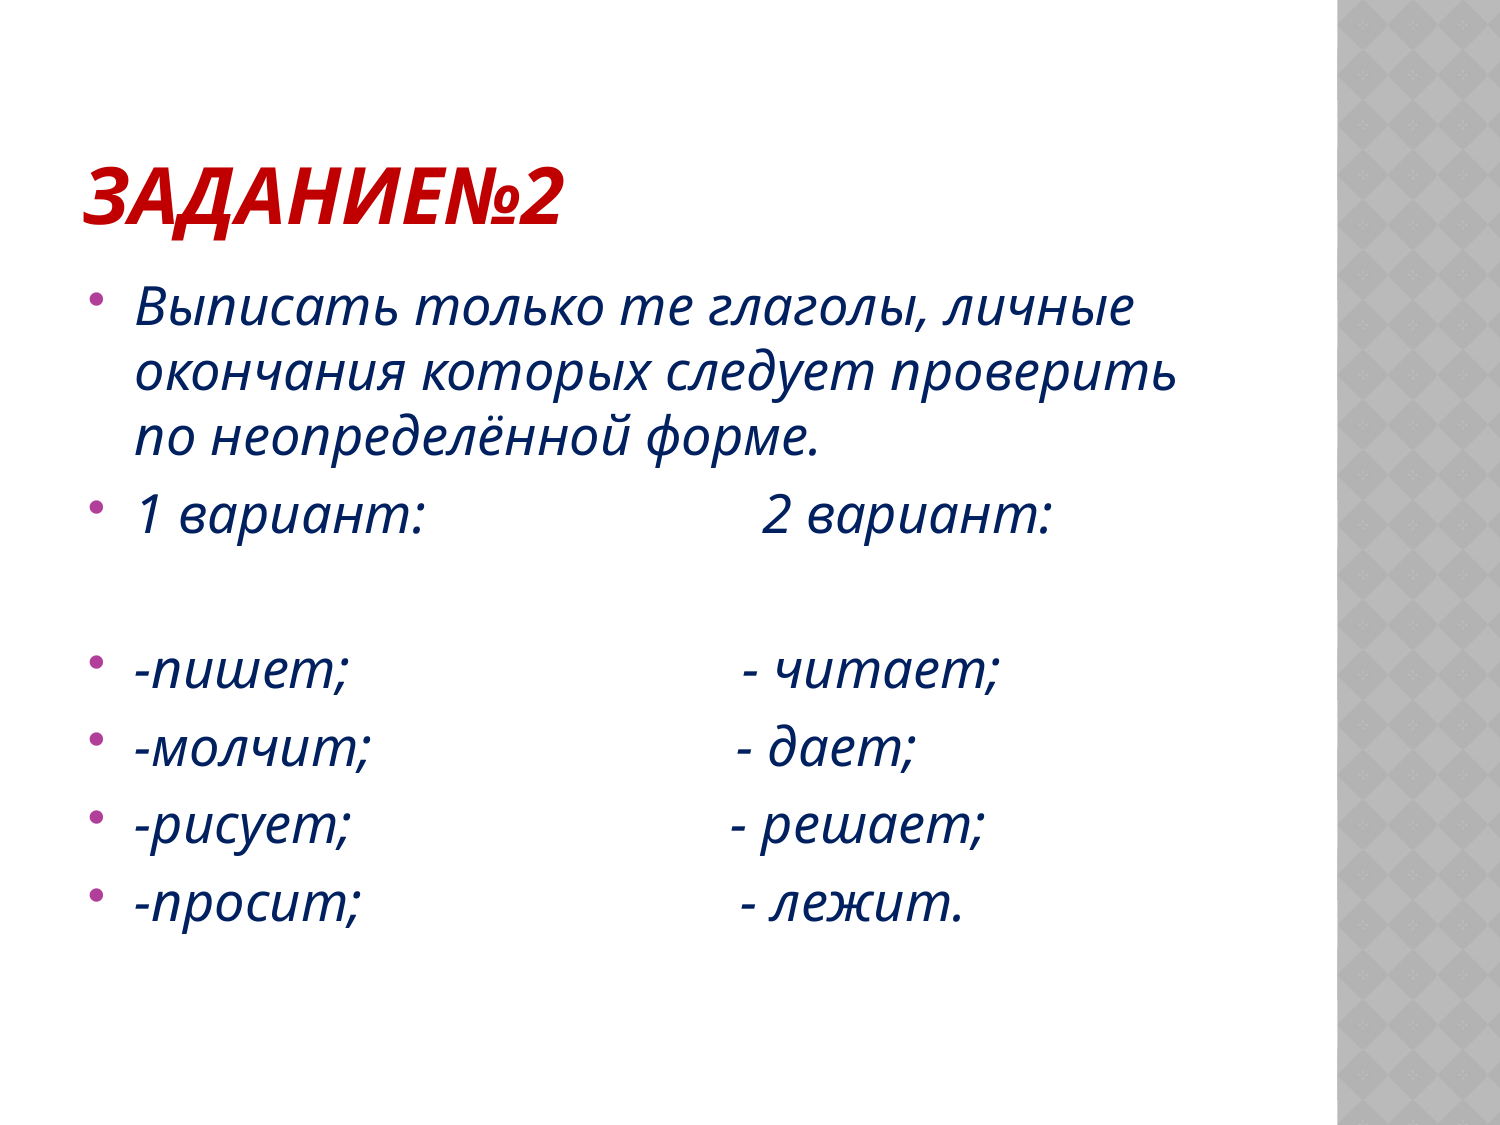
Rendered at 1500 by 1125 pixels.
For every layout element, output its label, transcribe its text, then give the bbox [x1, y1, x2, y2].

list Выписать только те глаголы, личные окончания которых следует проверить по неопределённой форме. 1 вариант: 2 вариант: -пишет; - читает; -молчит; - дает; -рисует; - решает; -просит; - лежит. [75, 264, 1263, 1059]
title Задание№2 [75, 52, 1263, 240]
